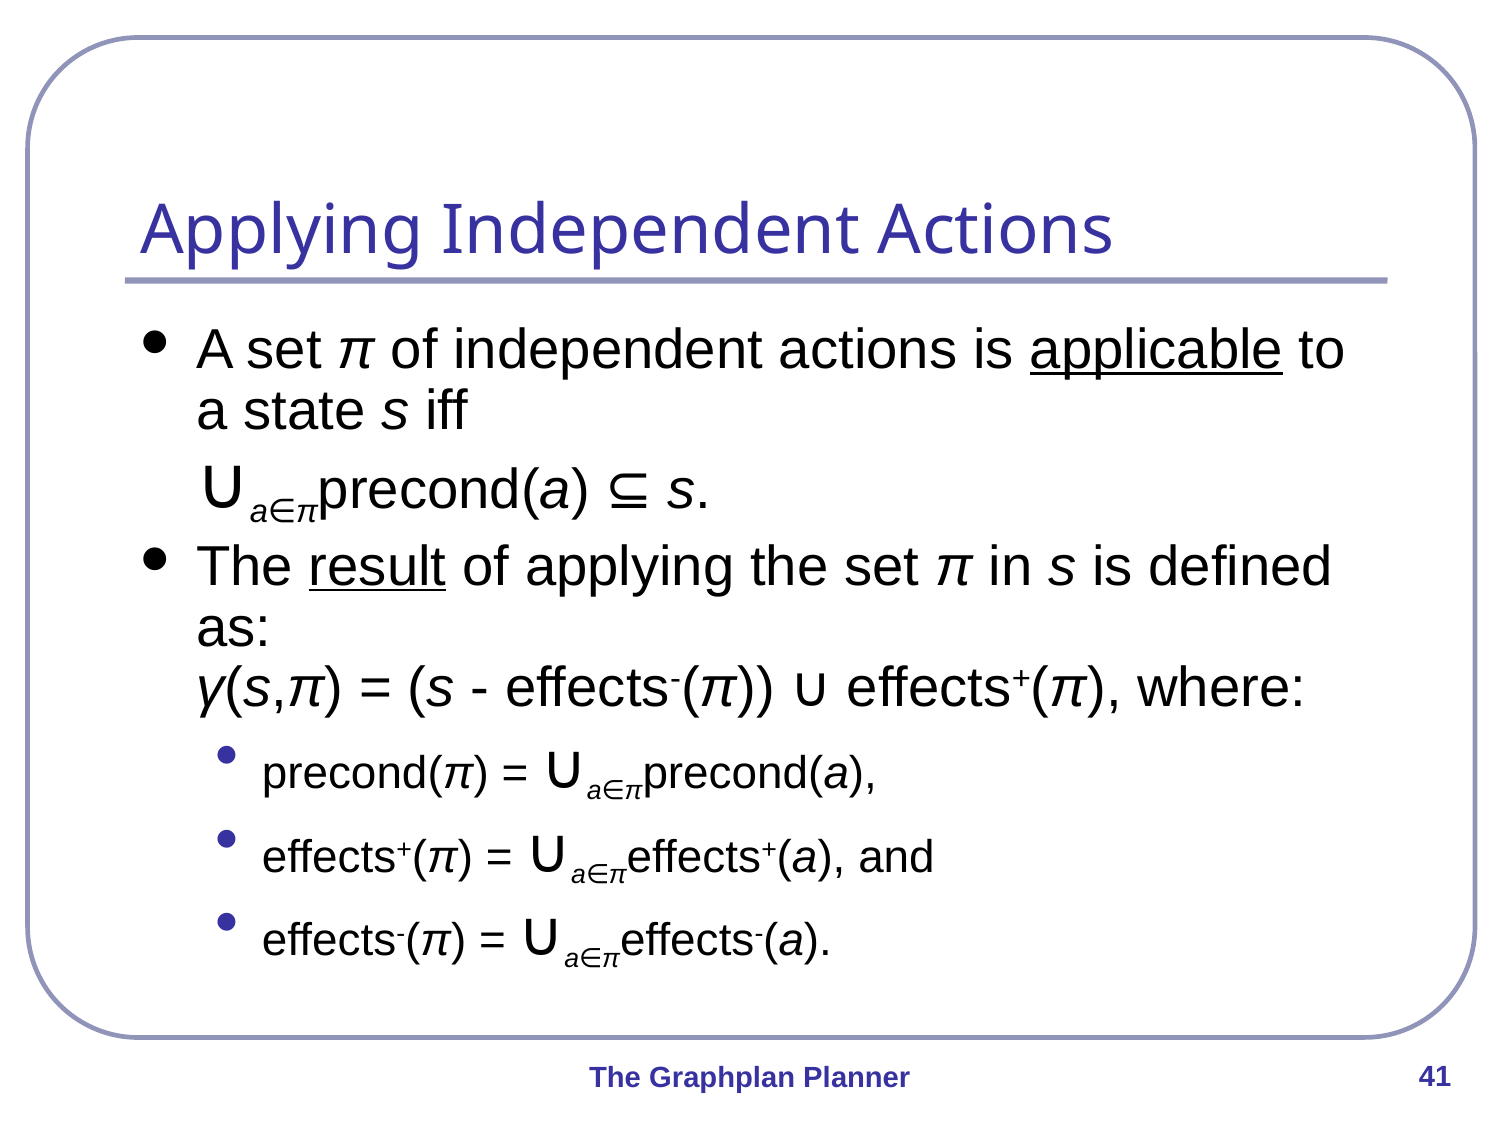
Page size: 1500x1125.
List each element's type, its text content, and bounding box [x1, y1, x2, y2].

footer The Graphplan Planner [395, 1050, 1105, 1125]
list A set π of independent actions is applicable to a state s iff ∪a∈πprecond(a) ⊆ s. The result of applying the set π in s is defined as: γ(s,π) = (s - effects-(π)) ∪ effects+(π), where: precond(π) = ∪a∈πprecond(a), effects+(π) = ∪a∈πeffects+(a), and effects-(π) = ∪a∈πeffects-(a). [124, 312, 1388, 976]
title Applying Independent Actions [124, 87, 1388, 276]
slide_number 41 [1375, 1049, 1495, 1125]
